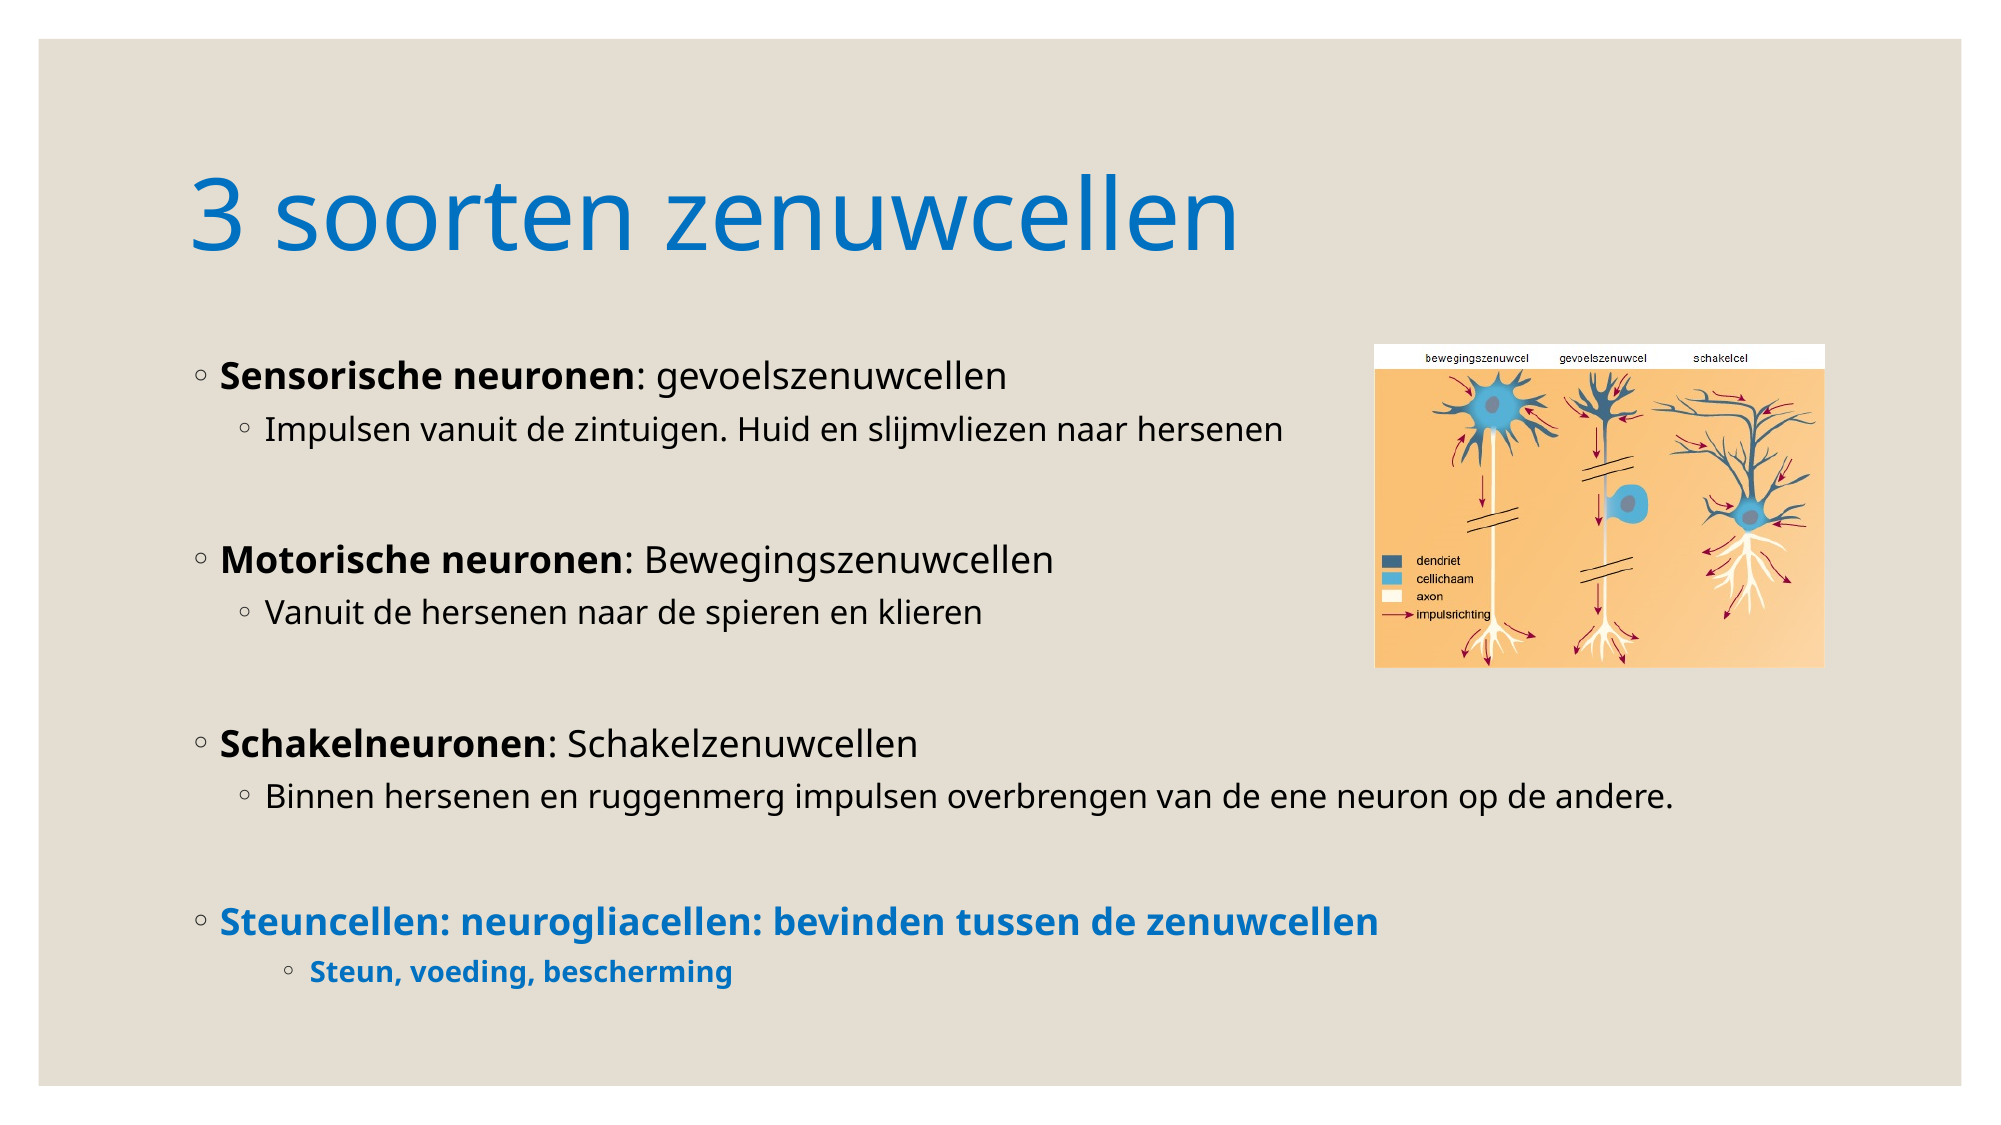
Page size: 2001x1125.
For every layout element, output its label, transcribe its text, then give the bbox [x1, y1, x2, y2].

list Sensorische neuronen: gevoelszenuwcellen Impulsen vanuit de zintuigen. Huid en slijmvliezen naar hersenen Motorische neuronen: Bewegingszenuwcellen Vanuit de hersenen naar de spieren en klieren Schakelneuronen: Schakelzenuwcellen Binnen hersenen en ruggenmerg impulsen overbrengen van de ene neuron op de andere. Steuncellen: neurogliacellen: bevinden tussen de zenuwcellen Steun, voeding, bescherming [174, 345, 1825, 990]
title 3 soorten zenuwcellen [174, 105, 1825, 331]
picture [1374, 344, 1825, 668]
